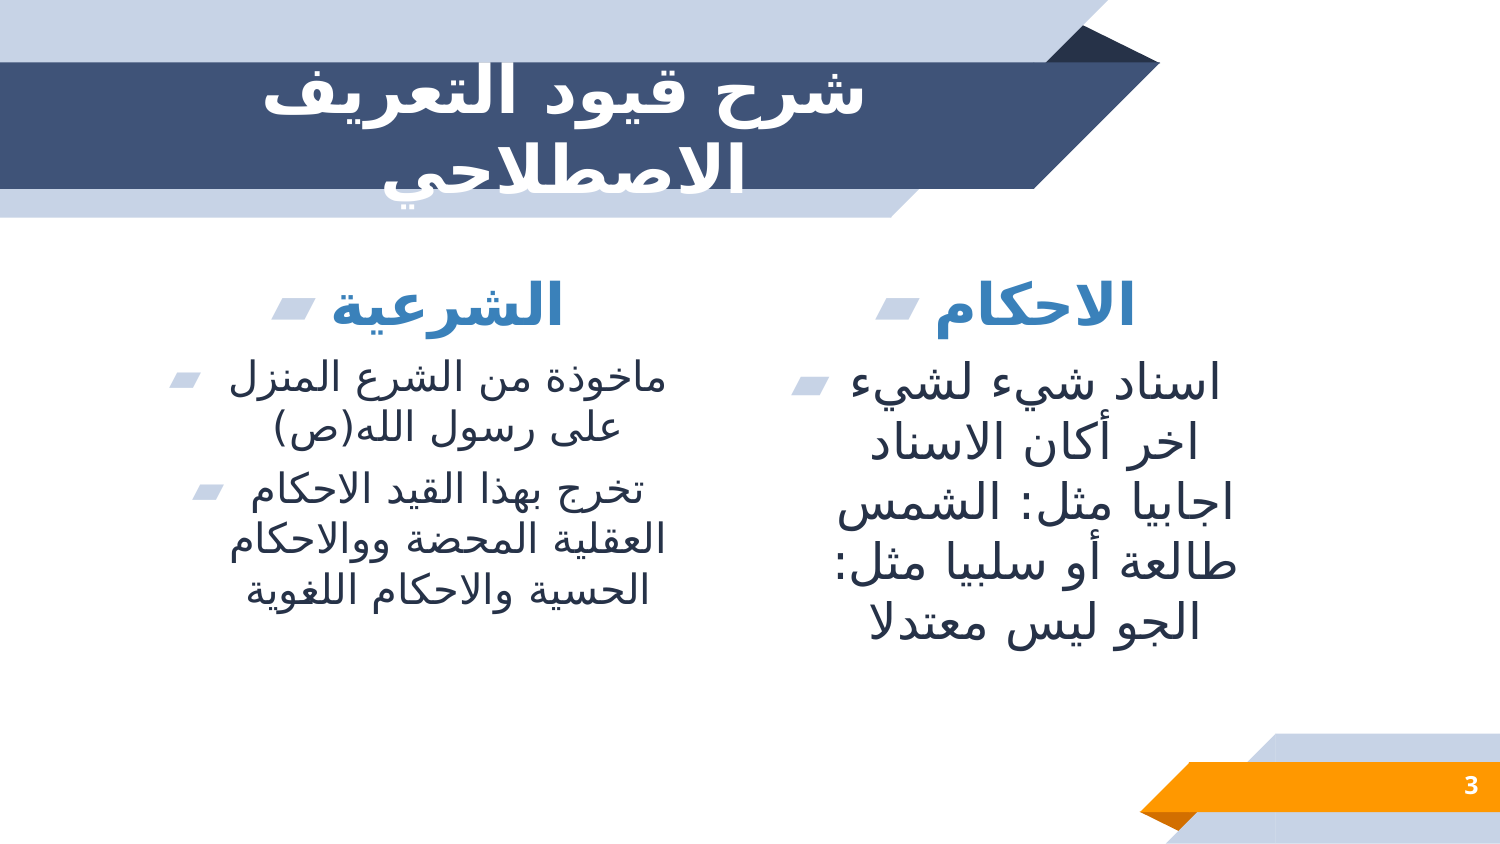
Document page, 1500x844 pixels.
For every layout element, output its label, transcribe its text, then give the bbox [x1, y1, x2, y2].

title شرح قيود التعريف الاصطلاحي [133, 64, 997, 190]
list الشرعية ماخوذة من الشرع المنزل على رسول الله(ص) تخرج بهذا القيد الاحكام العقلية المحضة ووالاحكام الحسية والاحكام اللغوية [133, 252, 688, 700]
list الاحكام اسناد شيء لشيء اخر أكان الاسناد اجابيا مثل: الشمس طالعة أو سلبيا مثل: الجو ليس معتدلا [721, 252, 1276, 700]
slide_number 3 [1249, 760, 1494, 813]
